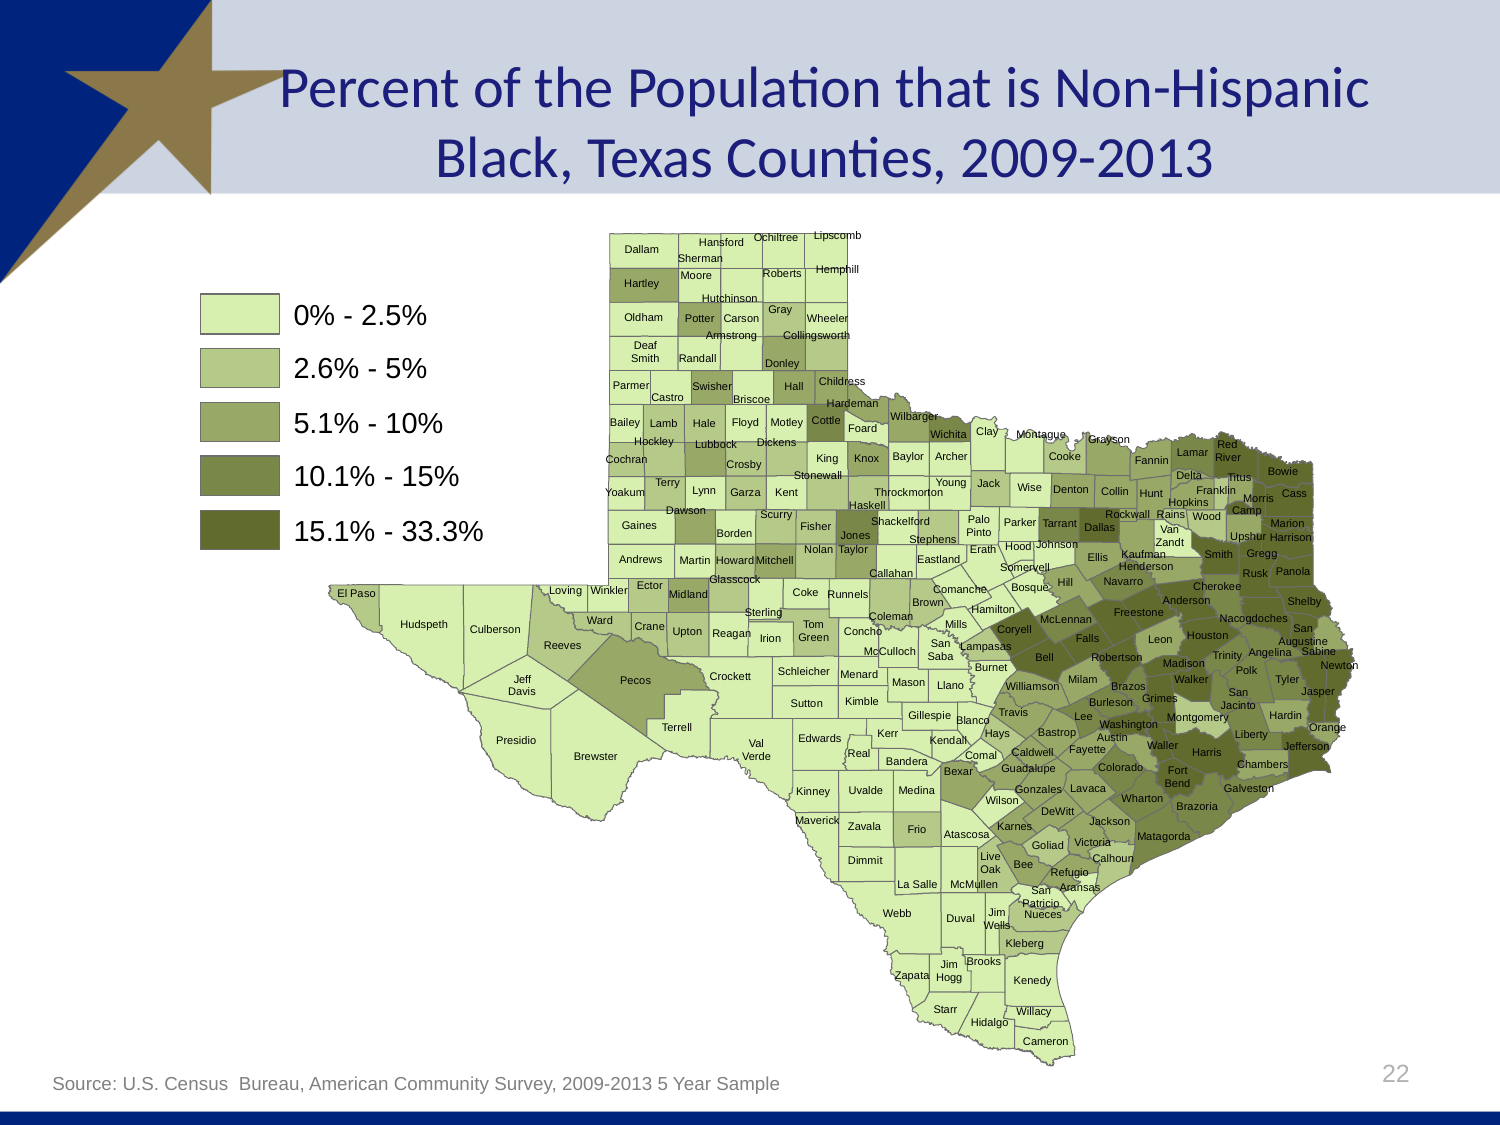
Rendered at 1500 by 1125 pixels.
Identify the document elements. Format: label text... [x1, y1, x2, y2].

title Percent of the Population that is Non-Hispanic Black, Texas Counties, 2009-2013 [262, 37, 1388, 200]
slide_number 22 [1387, 1042, 1425, 1103]
text_box Source: U.S. Census Bureau, American Community Survey, 2009-2013 5 Year Sample [37, 1062, 294, 1102]
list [299, 218, 1384, 1123]
picture [0, 0, 1500, 1125]
